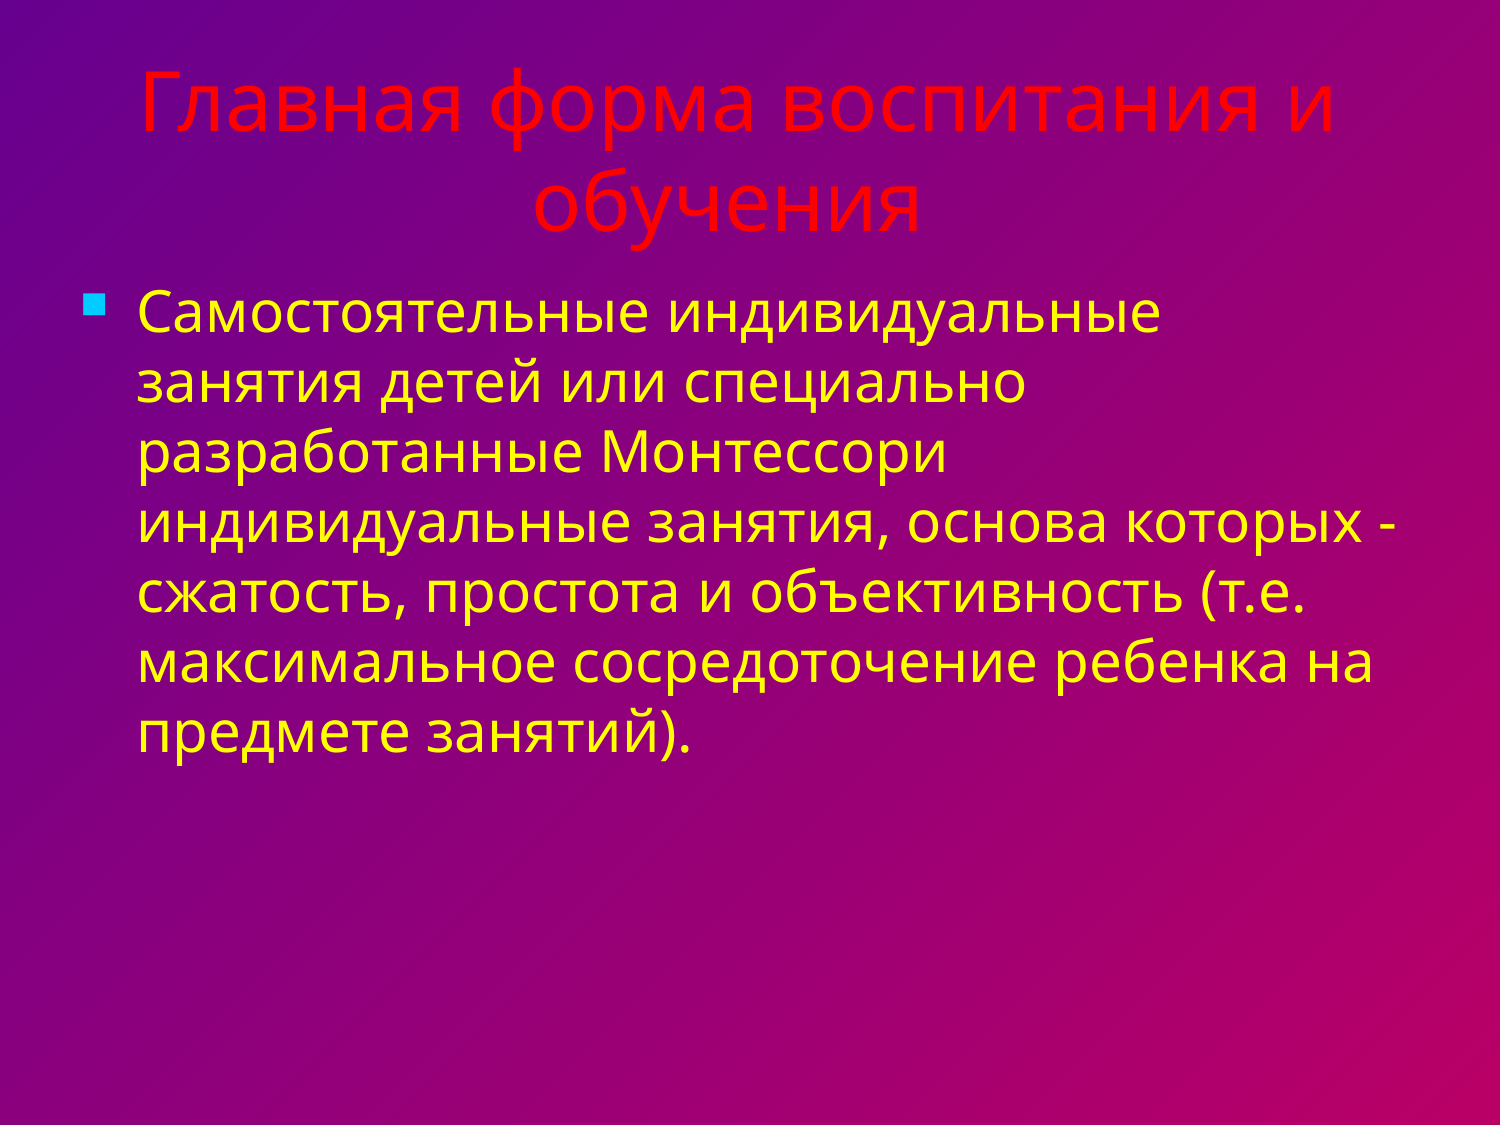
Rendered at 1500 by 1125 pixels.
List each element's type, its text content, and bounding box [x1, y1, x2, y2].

list Самостоятельные индивидуальные занятия детей или специально разработанные Монтессори индивидуальные занятия, основа которых - сжатость, простота и объективность (т.е. максимальное сосредоточение ребенка на предмете занятий). [64, 267, 1415, 1011]
title Главная форма воспитания и обучения [112, 54, 1366, 243]
